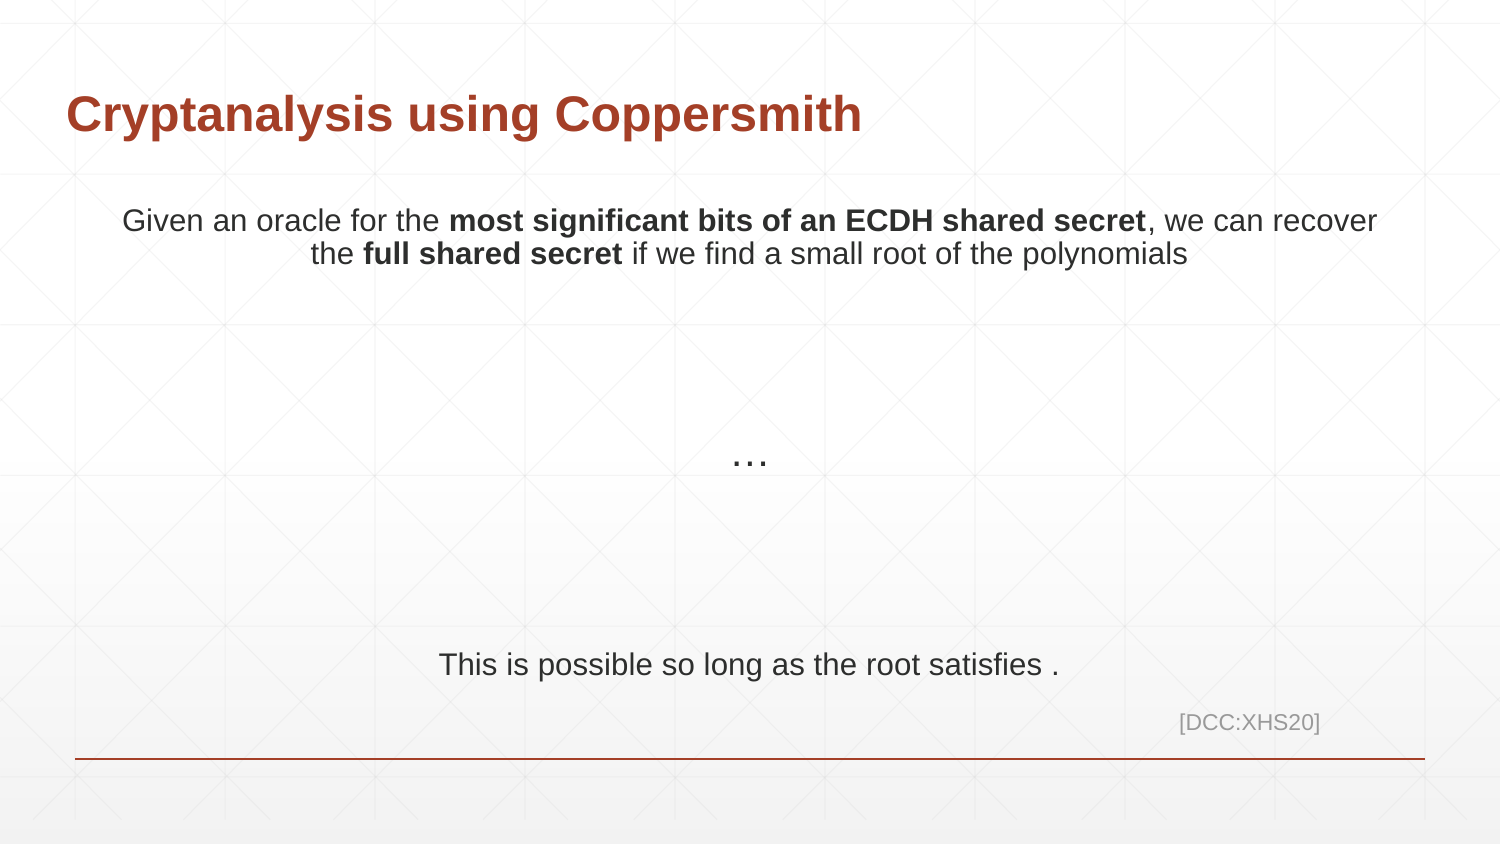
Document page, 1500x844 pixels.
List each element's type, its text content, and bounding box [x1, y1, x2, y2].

title Cryptanalysis using Coppersmith [51, 72, 1449, 167]
text_box [DCC:XHS20] [1164, 699, 1385, 770]
